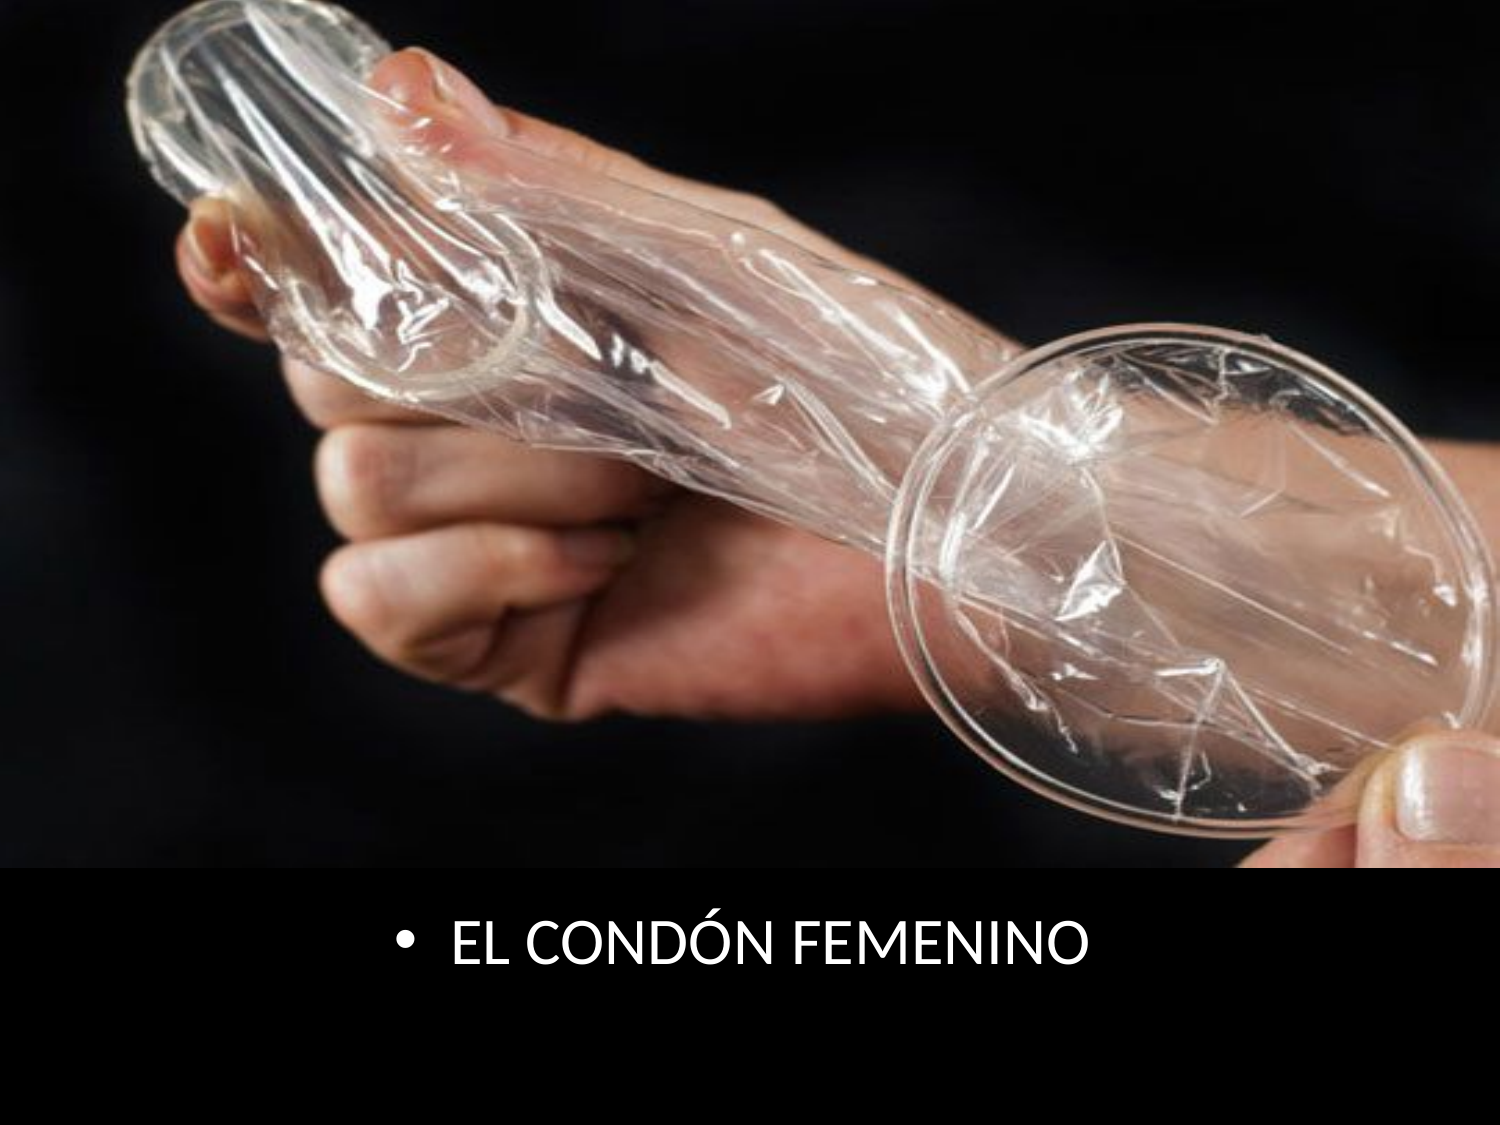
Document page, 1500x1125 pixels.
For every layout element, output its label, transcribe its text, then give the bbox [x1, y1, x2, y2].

picture [0, 0, 1500, 868]
list EL CONDÓN FEMENINO [75, 890, 1425, 1067]
